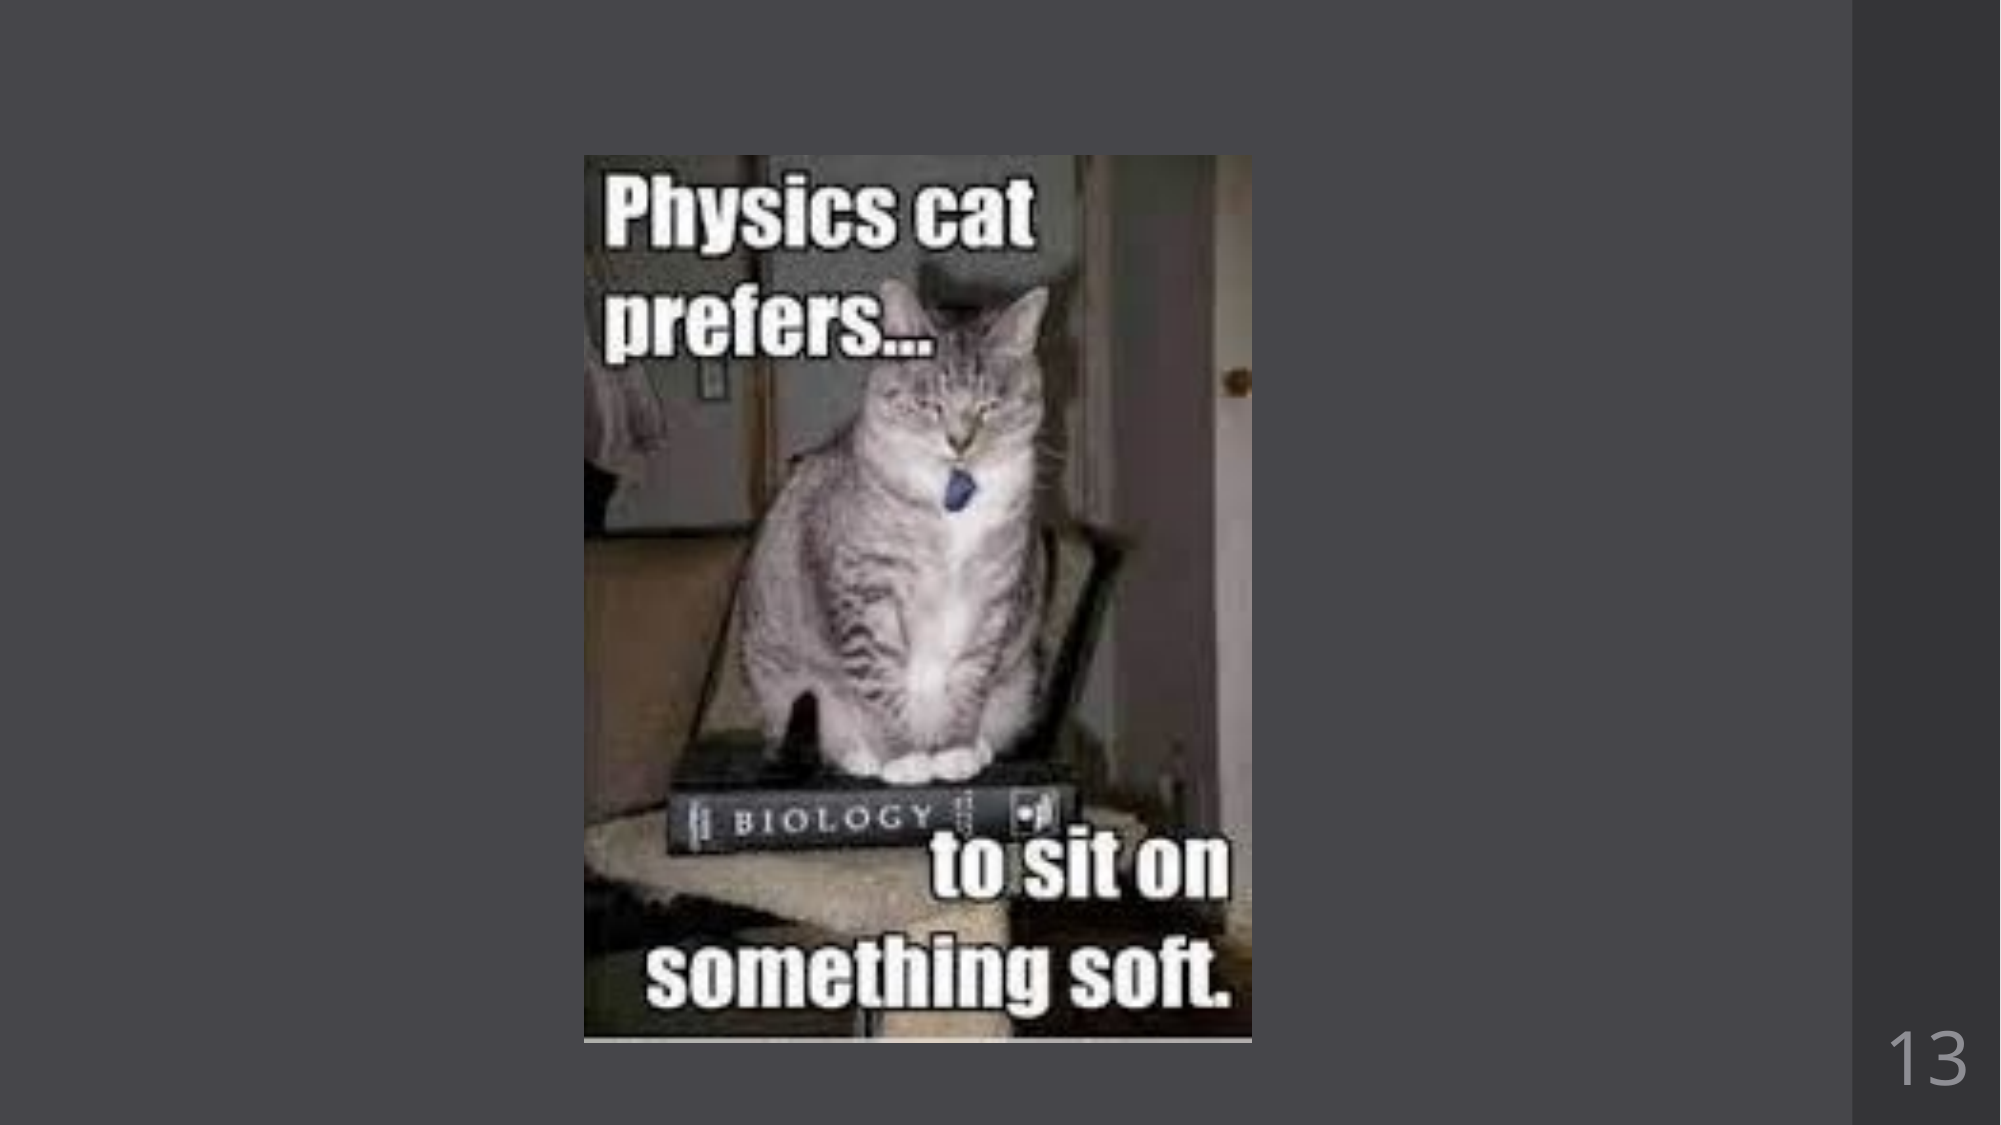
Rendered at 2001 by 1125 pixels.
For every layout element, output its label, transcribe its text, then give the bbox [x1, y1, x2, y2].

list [584, 155, 1252, 1044]
slide_number 13 [1852, 1012, 2000, 1110]
